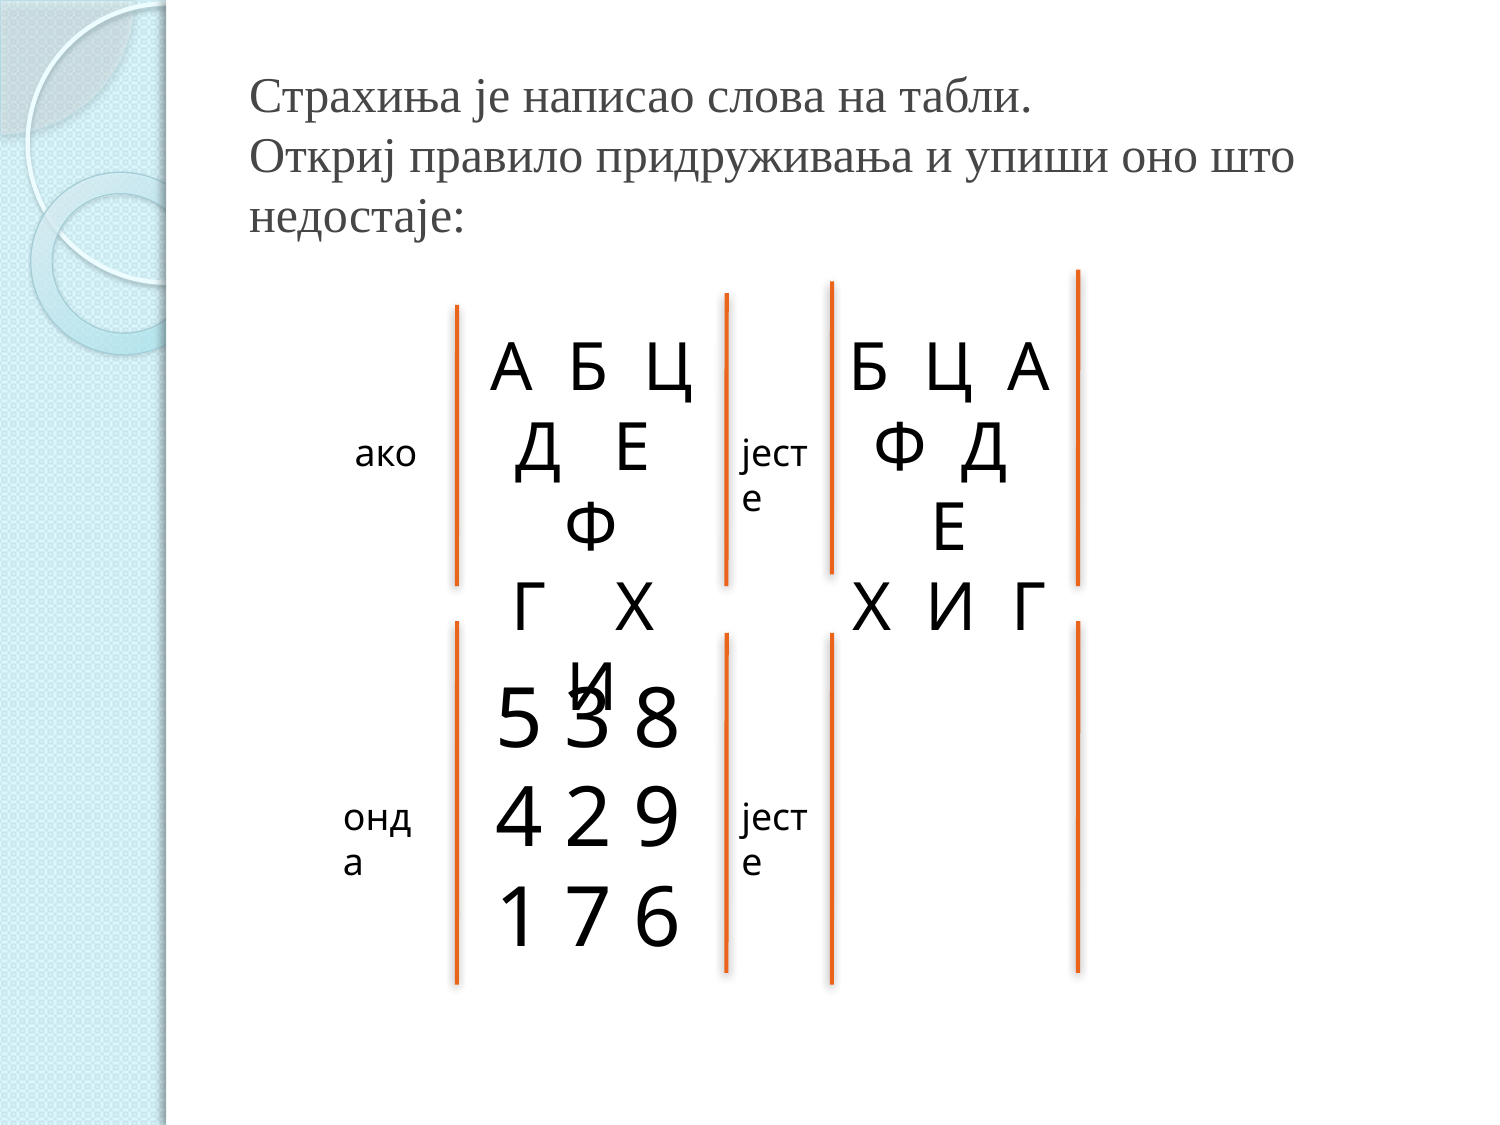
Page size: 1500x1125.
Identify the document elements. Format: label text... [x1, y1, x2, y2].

list [235, 237, 1466, 1025]
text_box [327, 281, 1079, 985]
title Страхиња је написао словa на табли. Откриј правило придруживања и упиши оно што недостаје: [234, 58, 1465, 247]
